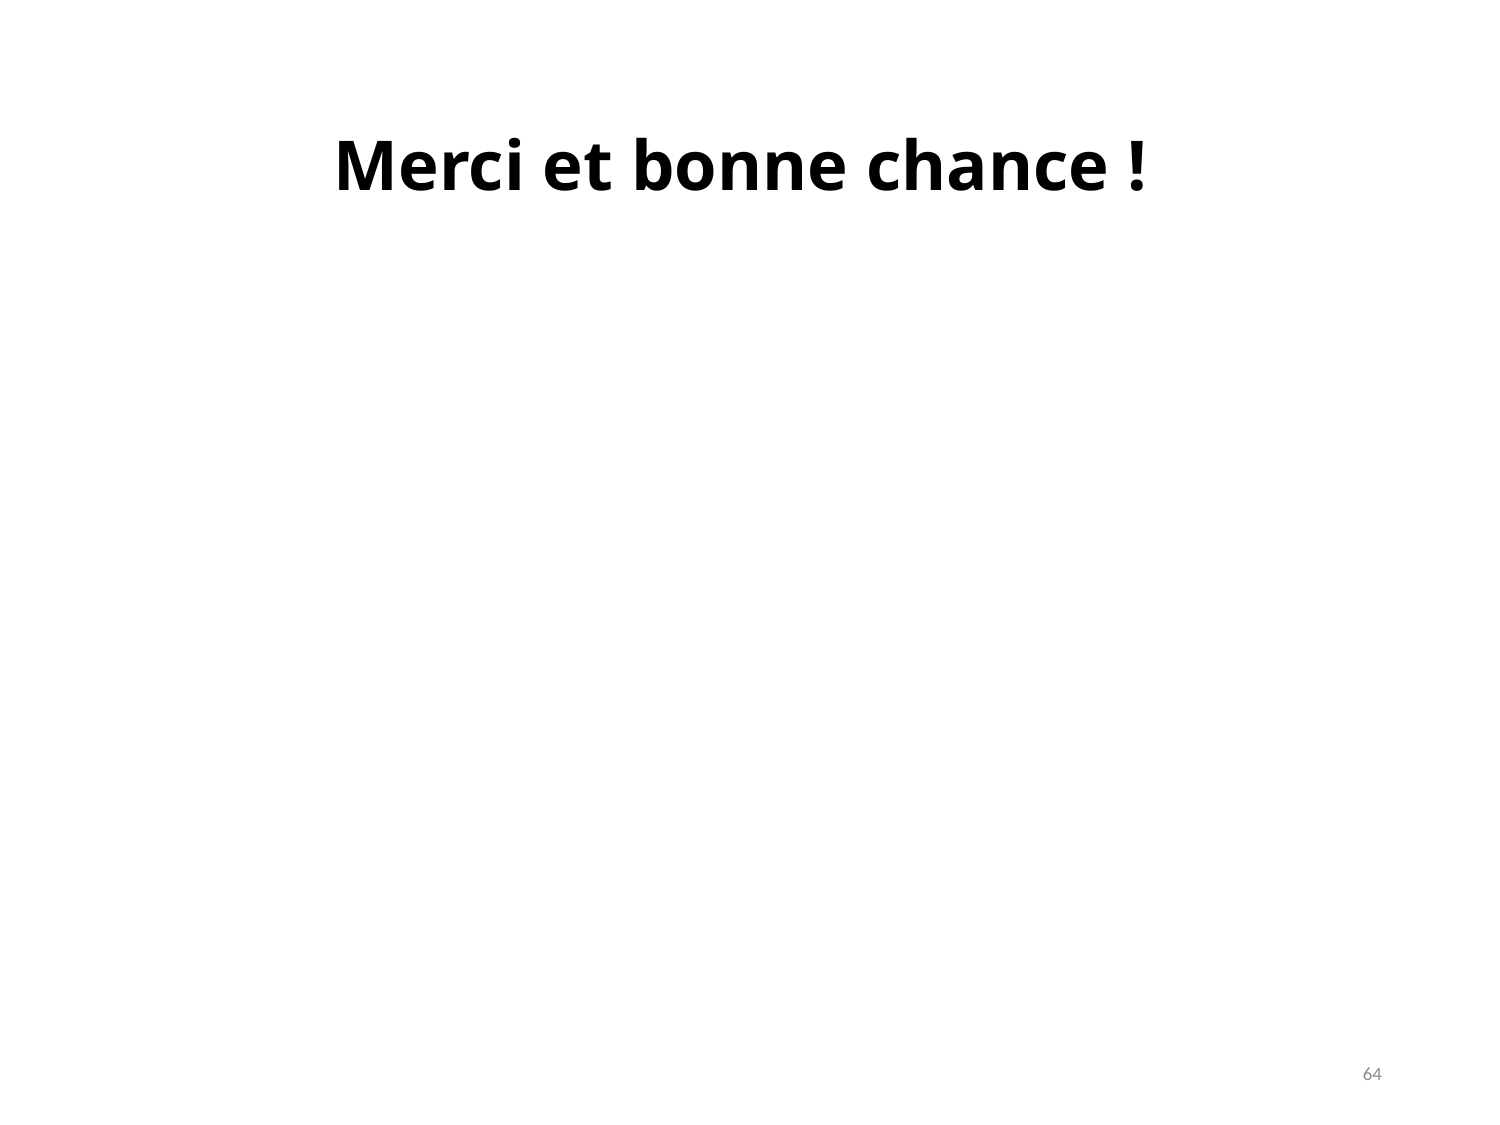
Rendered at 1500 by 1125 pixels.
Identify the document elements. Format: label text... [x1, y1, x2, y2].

title Merci et bonne chance ! [103, 59, 1397, 278]
slide_number 64 [1059, 1042, 1397, 1103]
